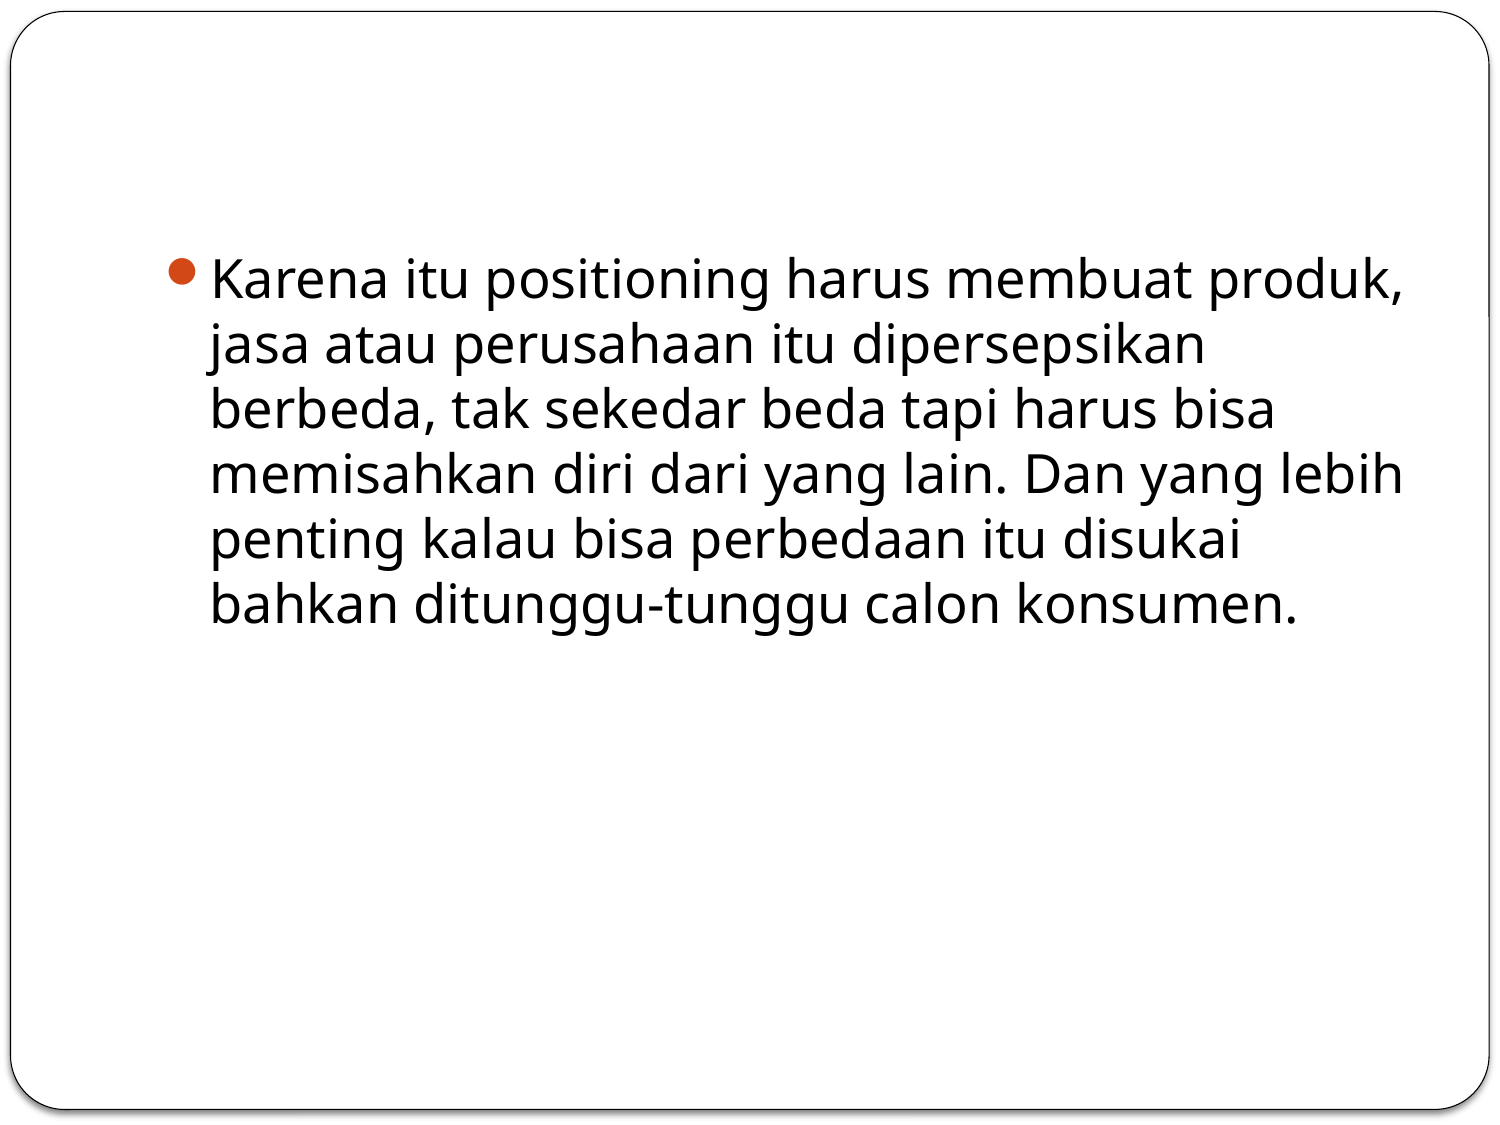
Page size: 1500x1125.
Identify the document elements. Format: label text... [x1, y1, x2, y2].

list Karena itu positioning harus membuat produk, jasa atau perusahaan itu dipersepsikan berbeda, tak sekedar beda tapi harus bisa memisahkan diri dari yang lain. Dan yang lebih penting kalau bisa perbedaan itu disukai bahkan ditunggu-tunggu calon konsumen. [150, 237, 1425, 988]
